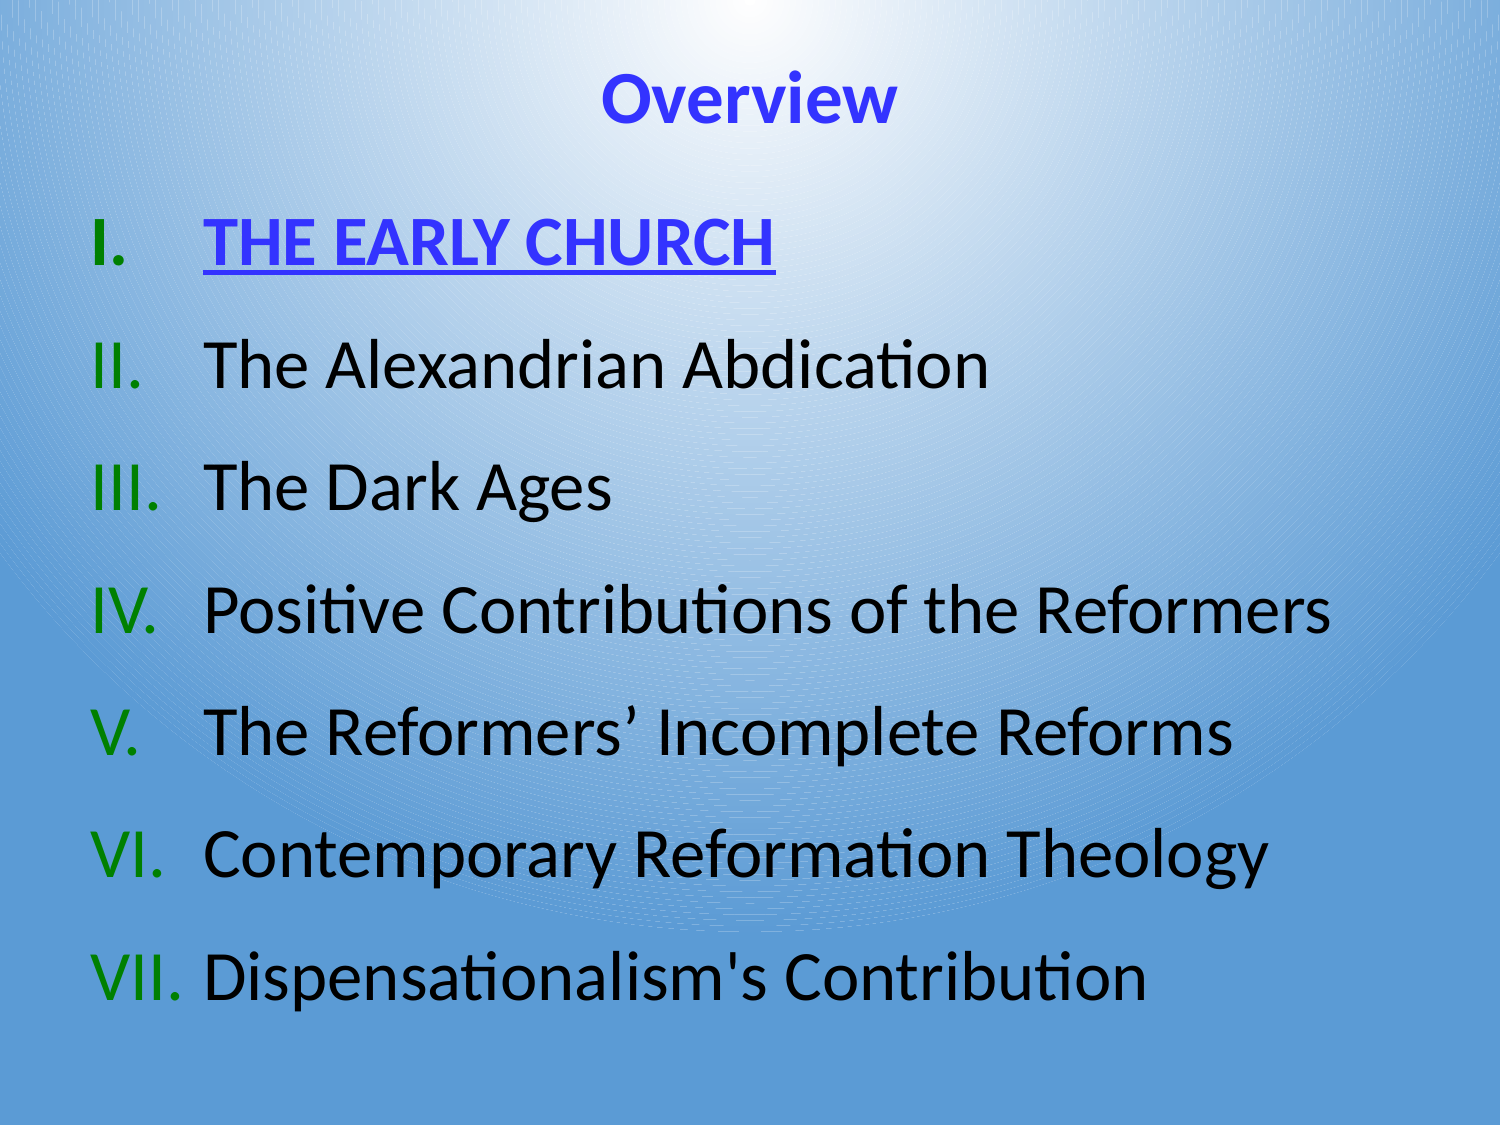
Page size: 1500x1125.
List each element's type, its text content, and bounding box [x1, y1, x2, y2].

title Overview [537, 37, 963, 150]
list THE EARLY CHURCH The Alexandrian Abdication The Dark Ages Positive Contributions of the Reformers The Reformers’ Incomplete Reforms Contemporary Reformation Theology Dispensationalism's Contribution [75, 187, 1424, 975]
